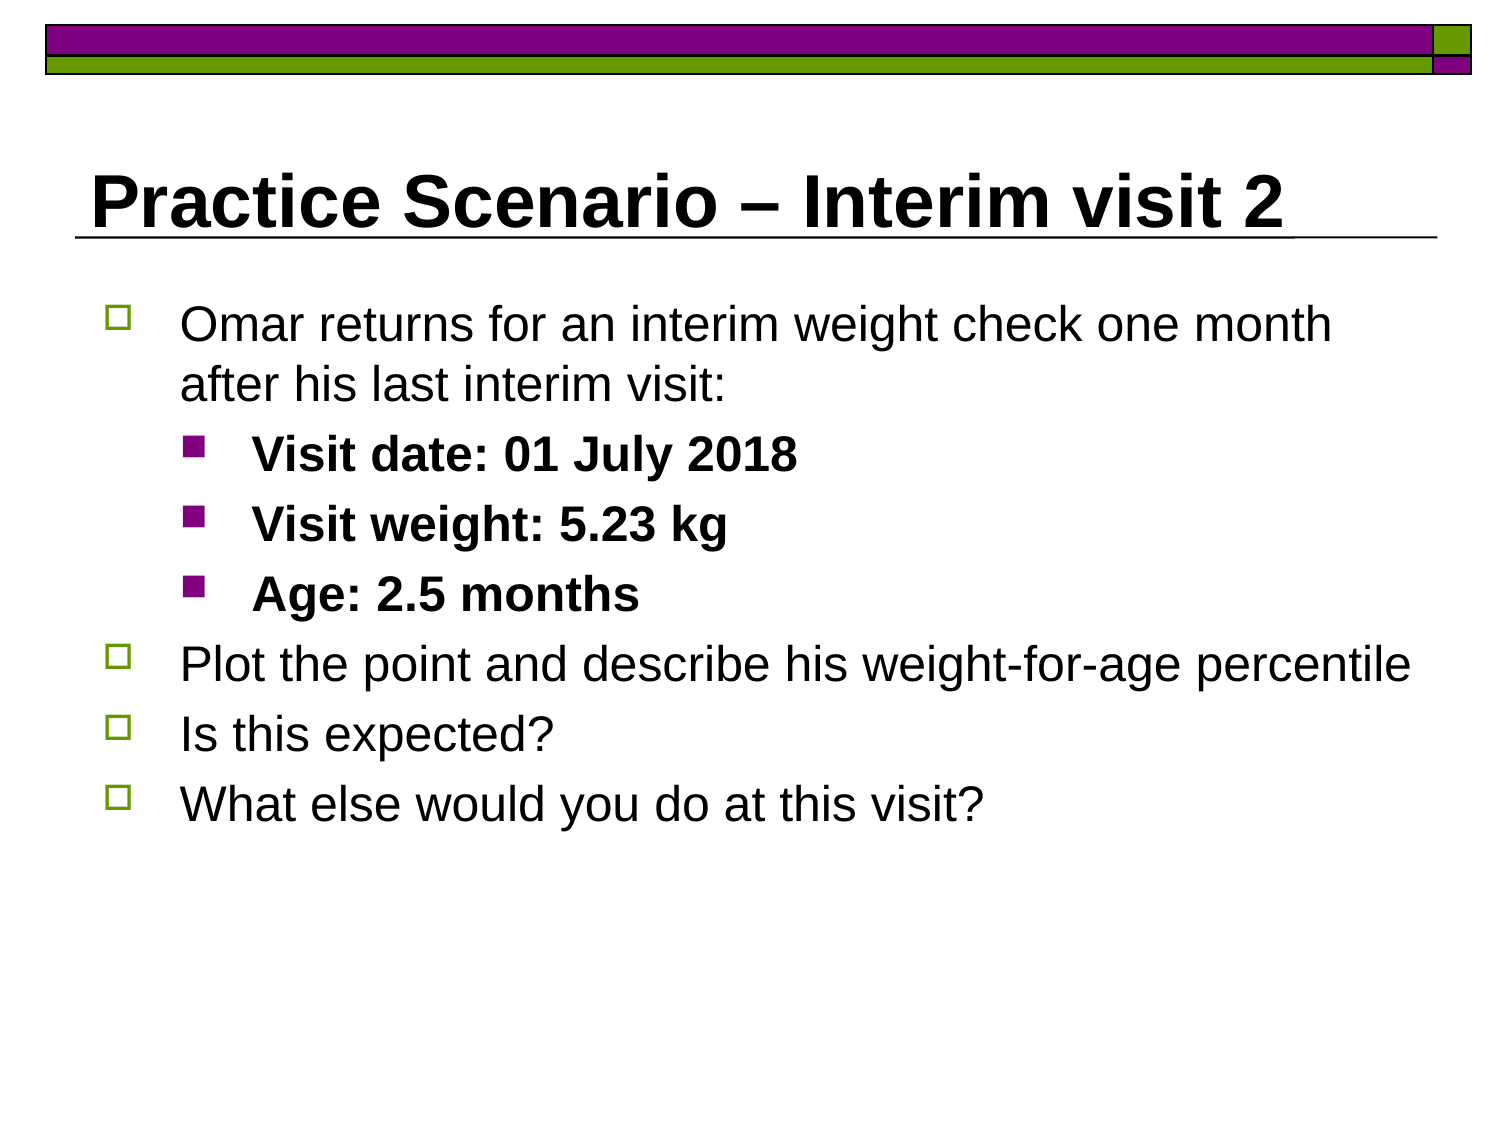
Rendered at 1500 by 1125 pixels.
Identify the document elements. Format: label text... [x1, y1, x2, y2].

list Omar returns for an interim weight check one month after his last interim visit: Visit date: 01 July 2018 Visit weight: 5.23 kg Age: 2.5 months Plot the point and describe his weight-for-age percentile Is this expected? What else would you do at this visit? [87, 284, 1450, 1088]
title Practice Scenario – Interim visit 2 [75, 62, 1425, 250]
